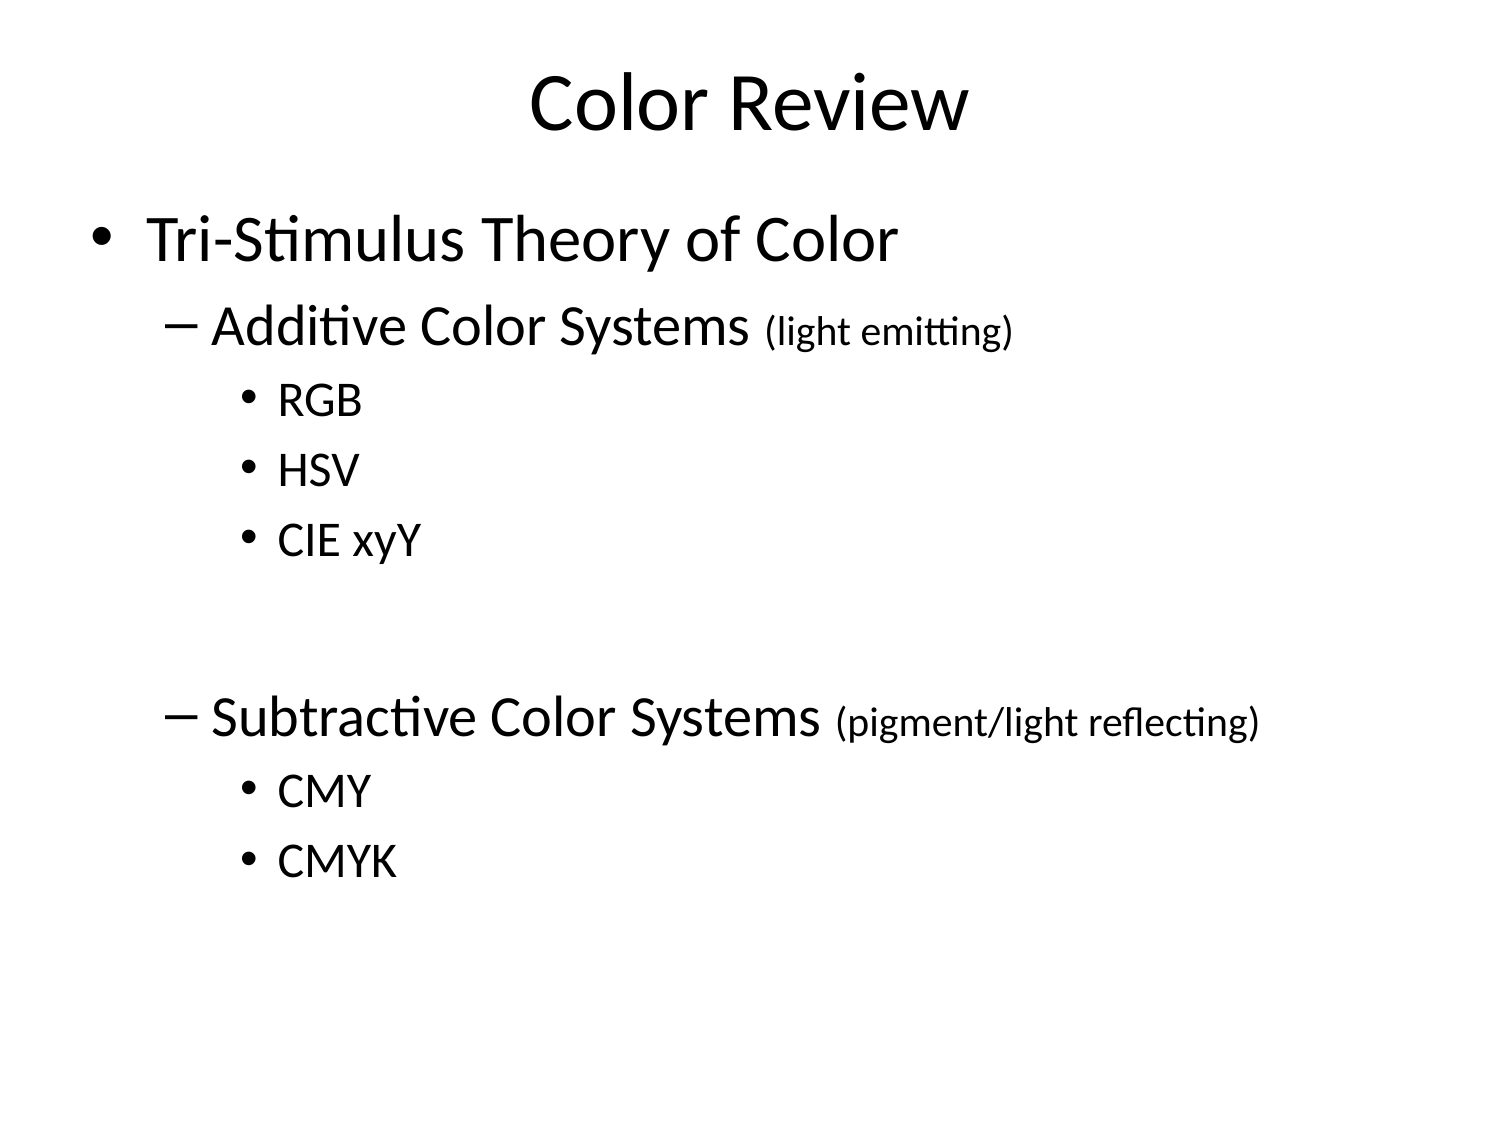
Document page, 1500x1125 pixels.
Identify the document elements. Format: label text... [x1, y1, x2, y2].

list Tri-Stimulus Theory of Color Additive Color Systems (light emitting) RGB HSV CIE xyY Subtractive Color Systems (pigment/light reflecting) CMY CMYK [75, 187, 1425, 1005]
title Color Review [75, 45, 1425, 150]
